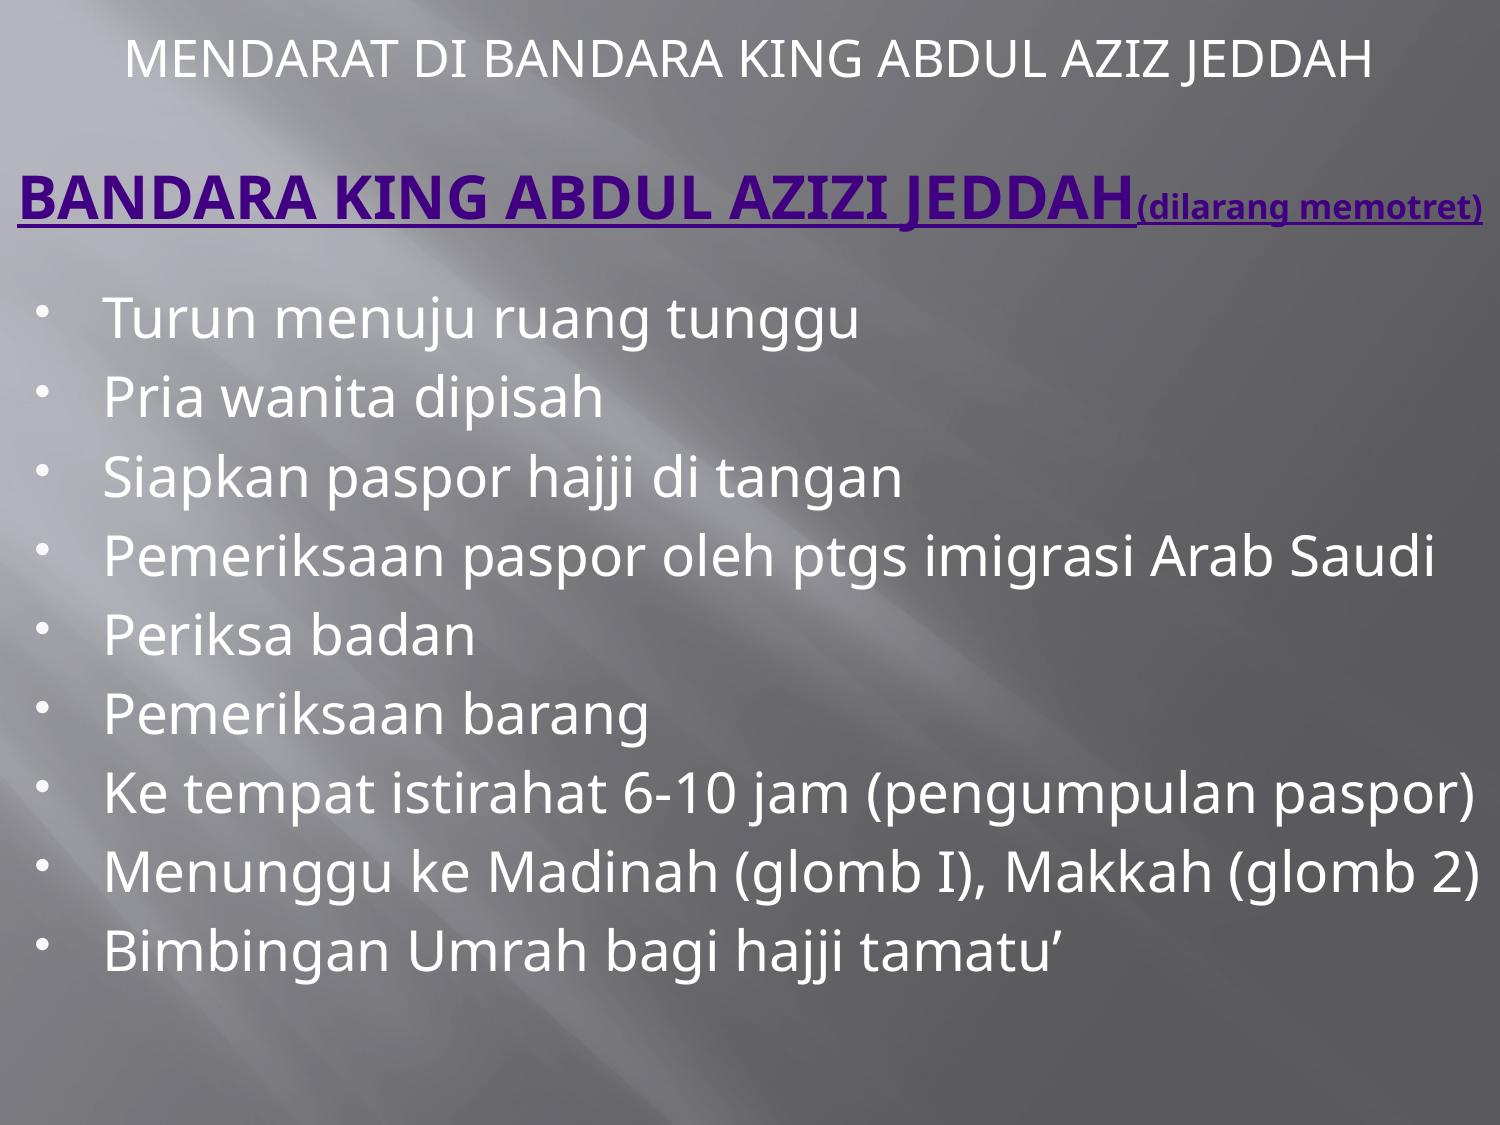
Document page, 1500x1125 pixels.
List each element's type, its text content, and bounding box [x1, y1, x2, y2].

list Turun menuju ruang tunggu Pria wanita dipisah Siapkan paspor hajji di tangan Pemeriksaan paspor oleh ptgs imigrasi Arab Saudi Periksa badan Pemeriksaan barang Ke tempat istirahat 6-10 jam (pengumpulan paspor) Menunggu ke Madinah (glomb I), Makkah (glomb 2) Bimbingan Umrah bagi hajji tamatu’ [0, 275, 1500, 1125]
title BANDARA KING ABDUL AZIZI JEDDAH (dilarang memotret) [0, 149, 1500, 250]
text_box MENDARAT DI BANDARA KING ABDUL AZIZ JEDDAH [0, 0, 1500, 113]
